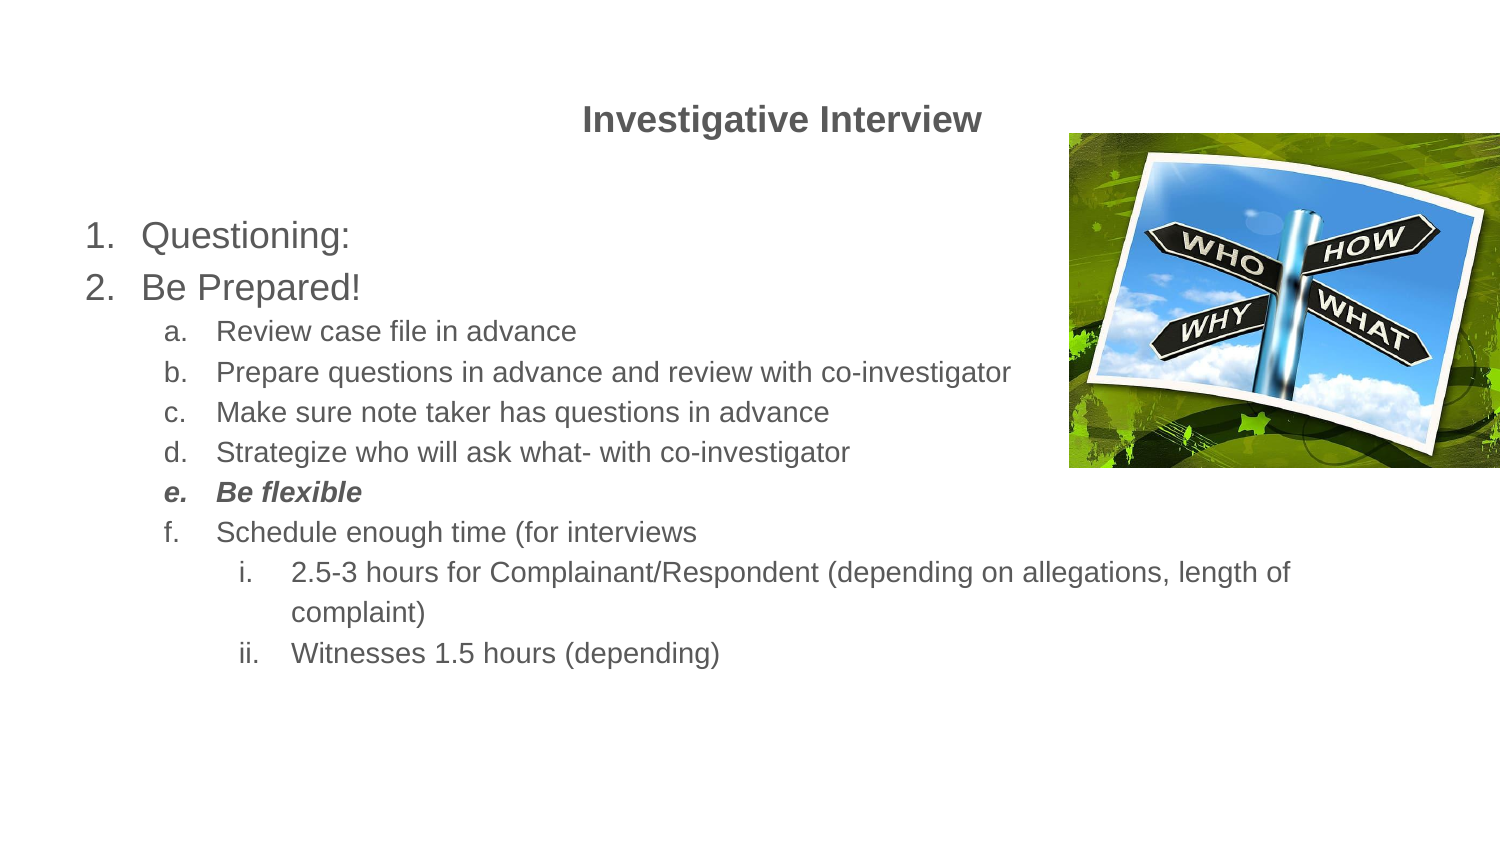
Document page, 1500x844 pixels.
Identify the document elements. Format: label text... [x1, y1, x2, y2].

title Investigative Interview [51, 72, 1449, 167]
list Questioning: Be Prepared! Review case file in advance Prepare questions in advance and review with co-investigator Make sure note taker has questions in advance Strategize who will ask what- with co-investigator Be flexible Schedule enough time (for interviews 2.5-3 hours for Complainant/Respondent (depending on allegations, length of complaint) Witnesses 1.5 hours (depending) [51, 189, 1449, 750]
picture [1069, 133, 1500, 468]
